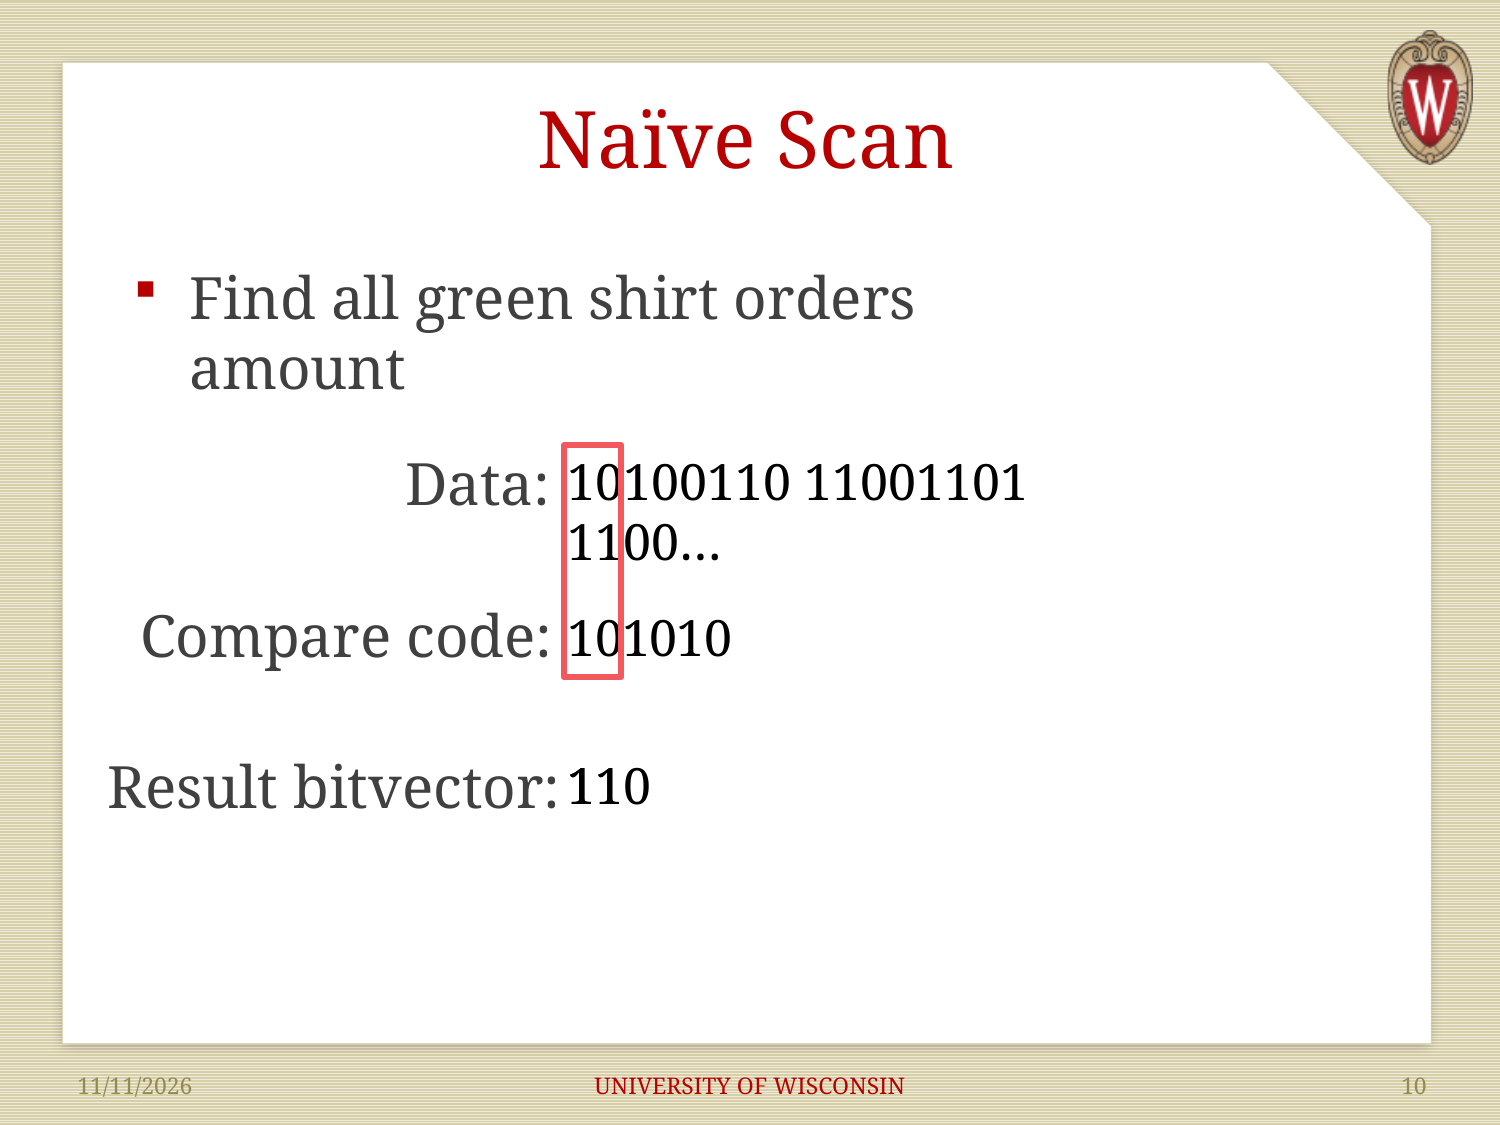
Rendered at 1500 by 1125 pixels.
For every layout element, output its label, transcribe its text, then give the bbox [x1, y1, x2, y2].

text_box Data: [390, 440, 565, 525]
text_box Result bitvector: [92, 742, 576, 828]
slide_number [62, 1057, 413, 1118]
slide_number 10 [1091, 1057, 1442, 1118]
text_box Find all green shirt orders amount [118, 253, 1114, 348]
text_box 110 [552, 747, 672, 823]
text_box 10 [661, 598, 781, 674]
text_box Compare code: [125, 591, 562, 677]
footer UNIVERSITY OF WISCONSIN [512, 1057, 988, 1118]
text_box [562, 443, 623, 679]
text_box 10 [552, 598, 562, 674]
text_box 10100110 11001101 1100… [623, 443, 1202, 578]
text_box 10100110 11001101 1100… [552, 525, 562, 578]
title Naïve Scan [62, 89, 1430, 200]
text_box 10 [607, 598, 661, 674]
